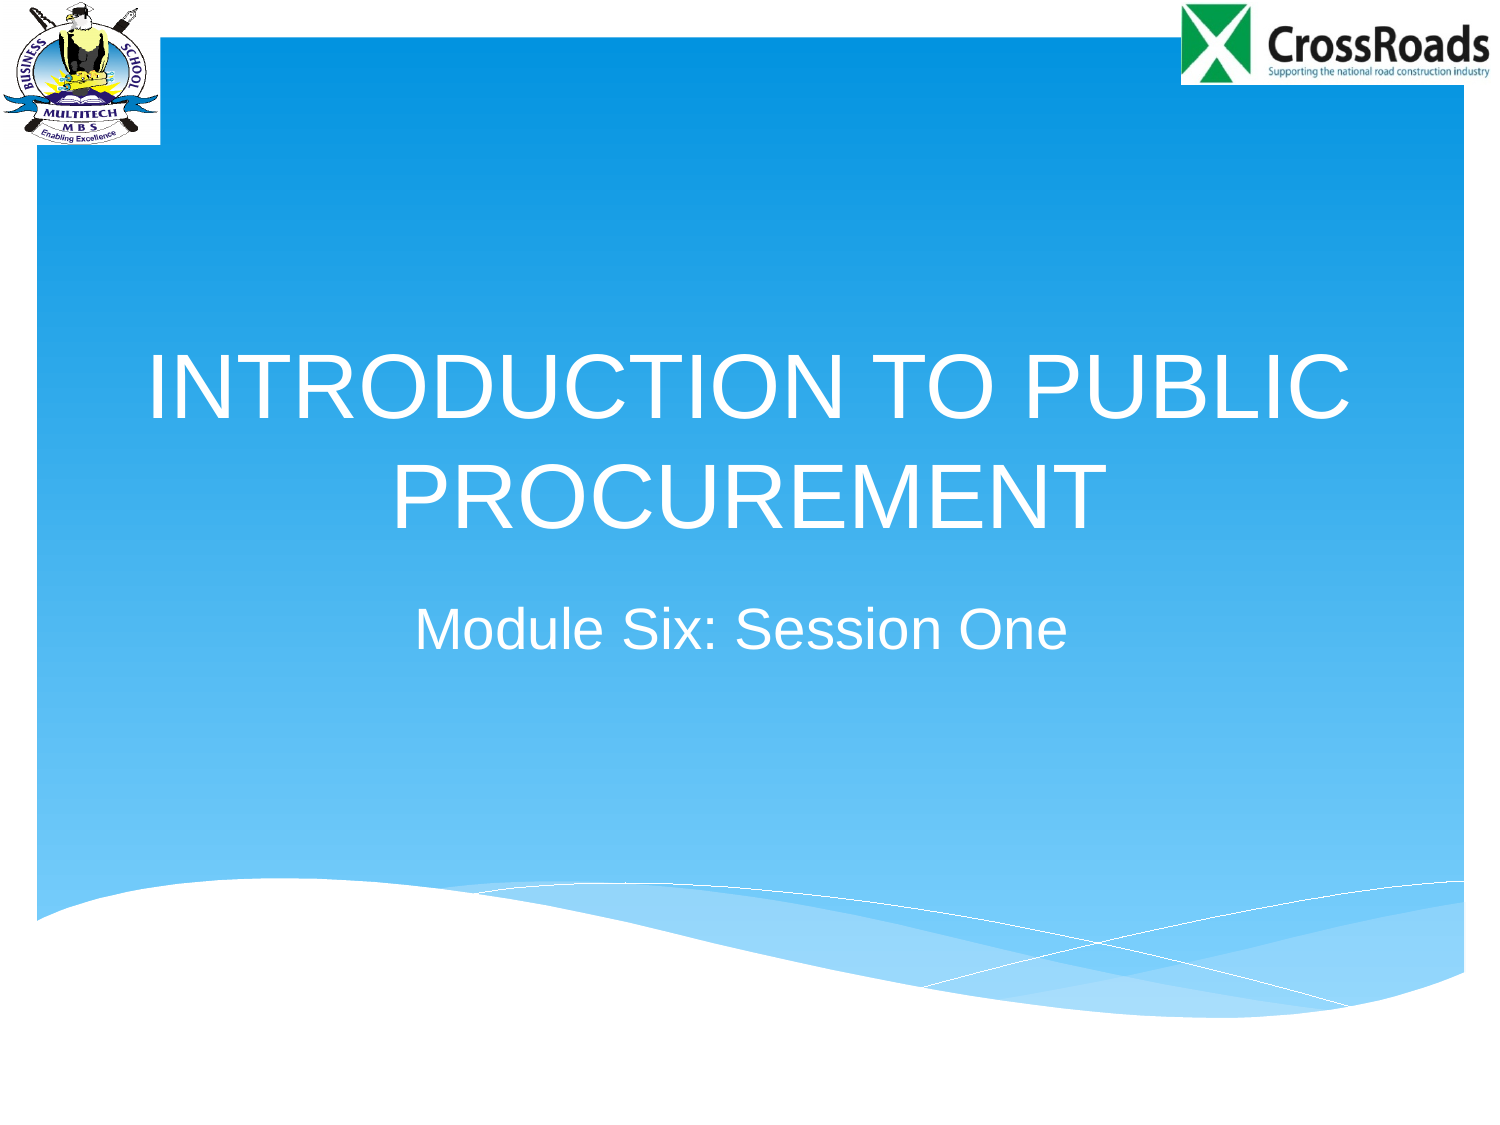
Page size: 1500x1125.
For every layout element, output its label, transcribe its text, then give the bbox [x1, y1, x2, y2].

title INTRODUCTION TO PUBLIC PROCUREMENT [112, 262, 1388, 555]
subtitle Module Six: Session One [225, 583, 1275, 825]
picture [1181, 2, 1491, 85]
